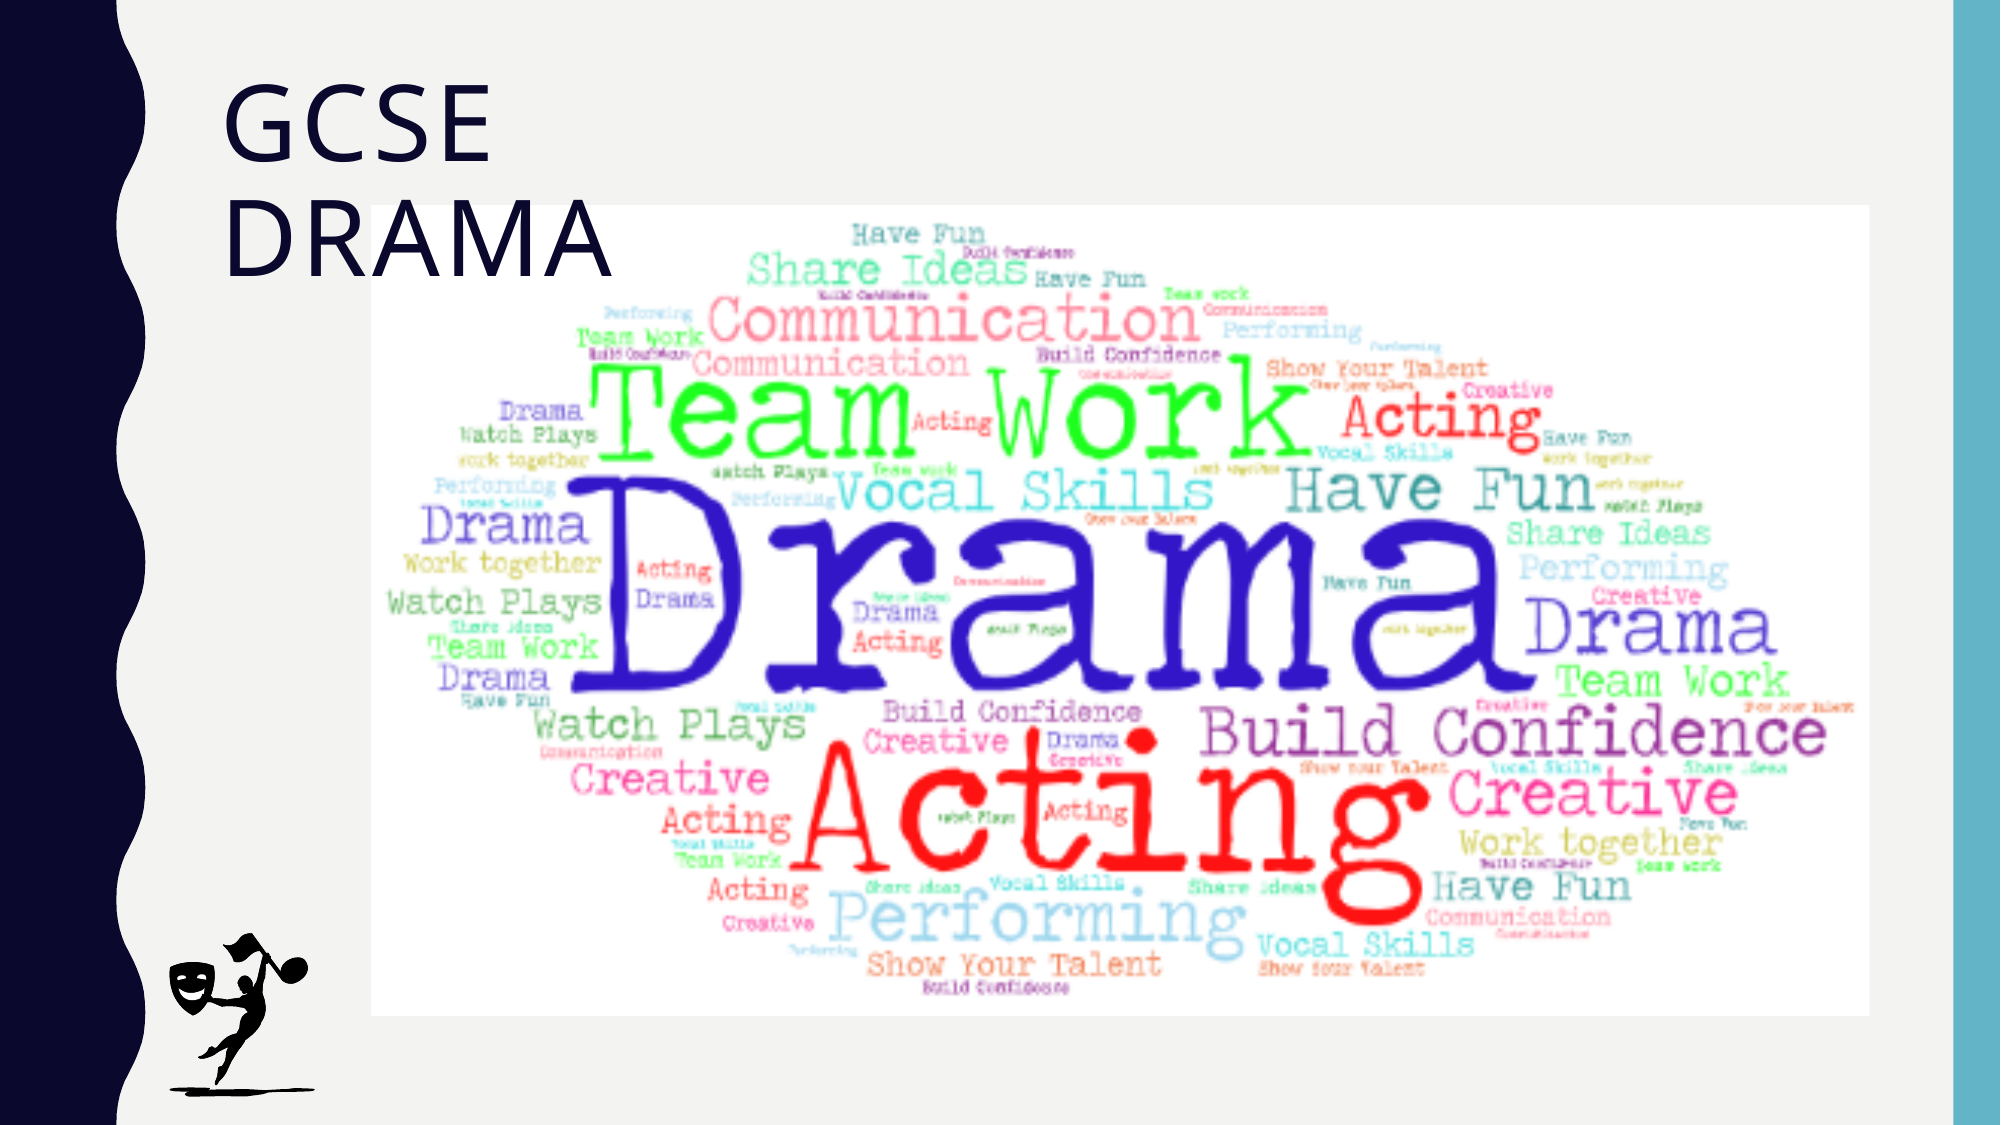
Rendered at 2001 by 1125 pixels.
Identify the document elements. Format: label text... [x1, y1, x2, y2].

picture [370, 205, 1870, 1016]
picture [164, 932, 316, 1098]
title GCSE DRAMA [205, 62, 825, 1076]
